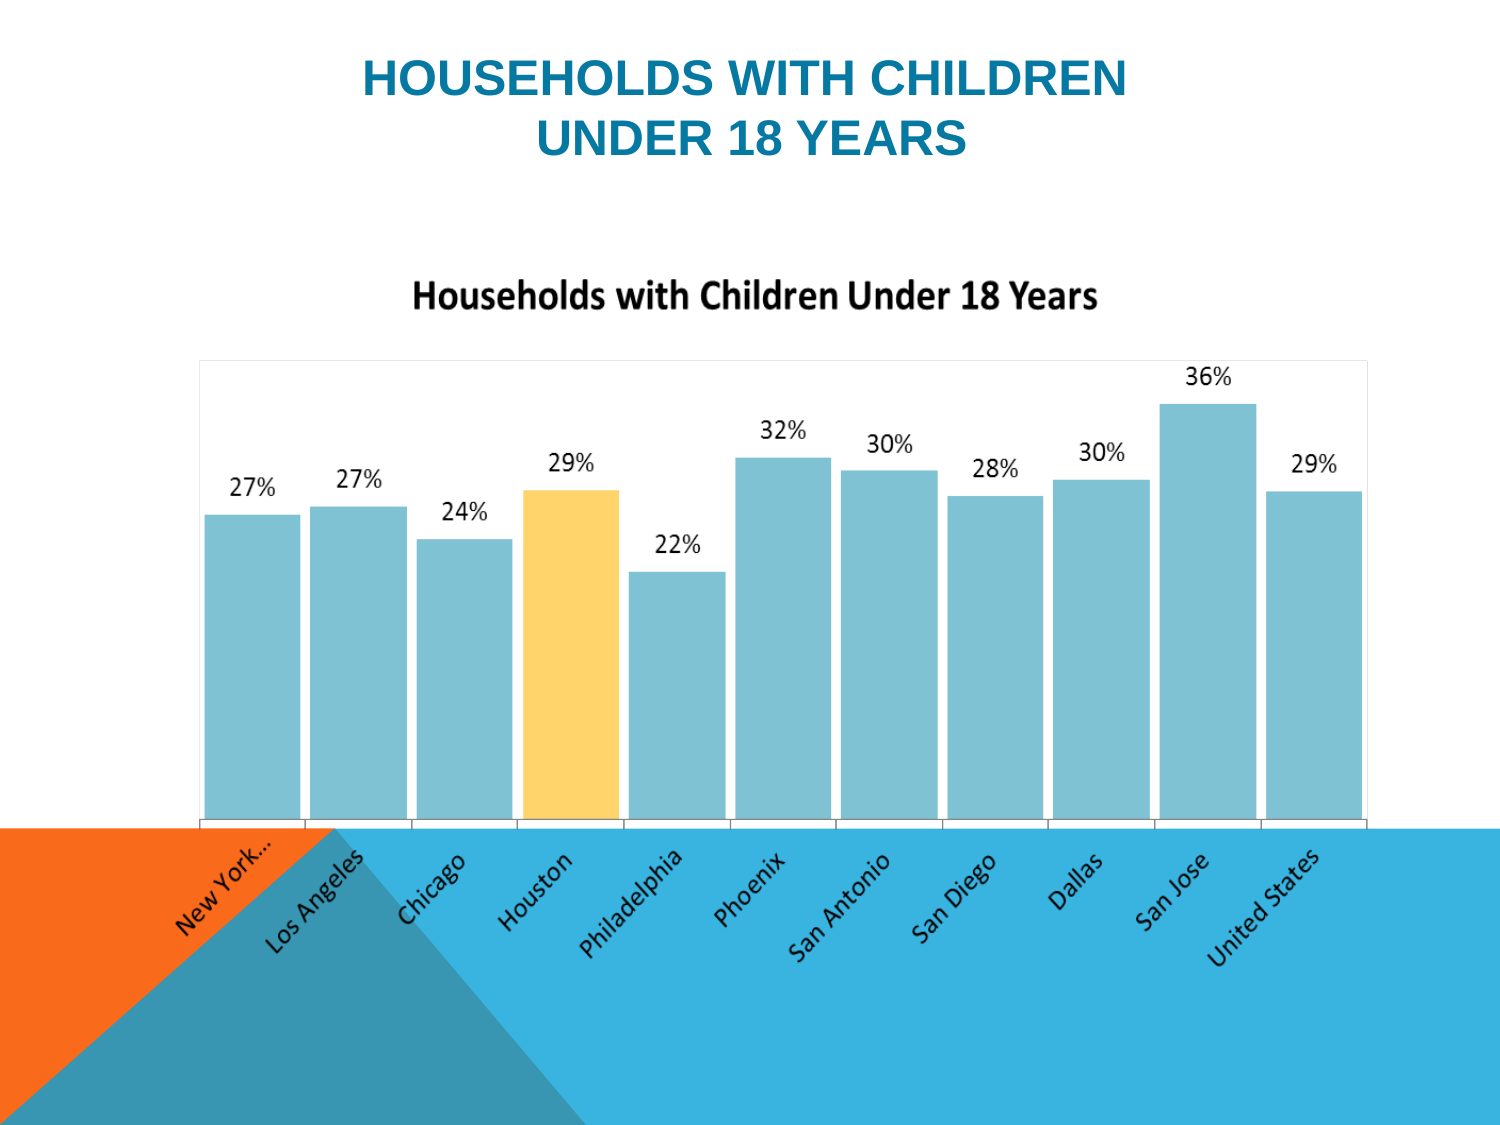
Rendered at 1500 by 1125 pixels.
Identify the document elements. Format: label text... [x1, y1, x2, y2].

title Households with children under 18 years [135, 60, 1369, 150]
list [99, 249, 1410, 983]
